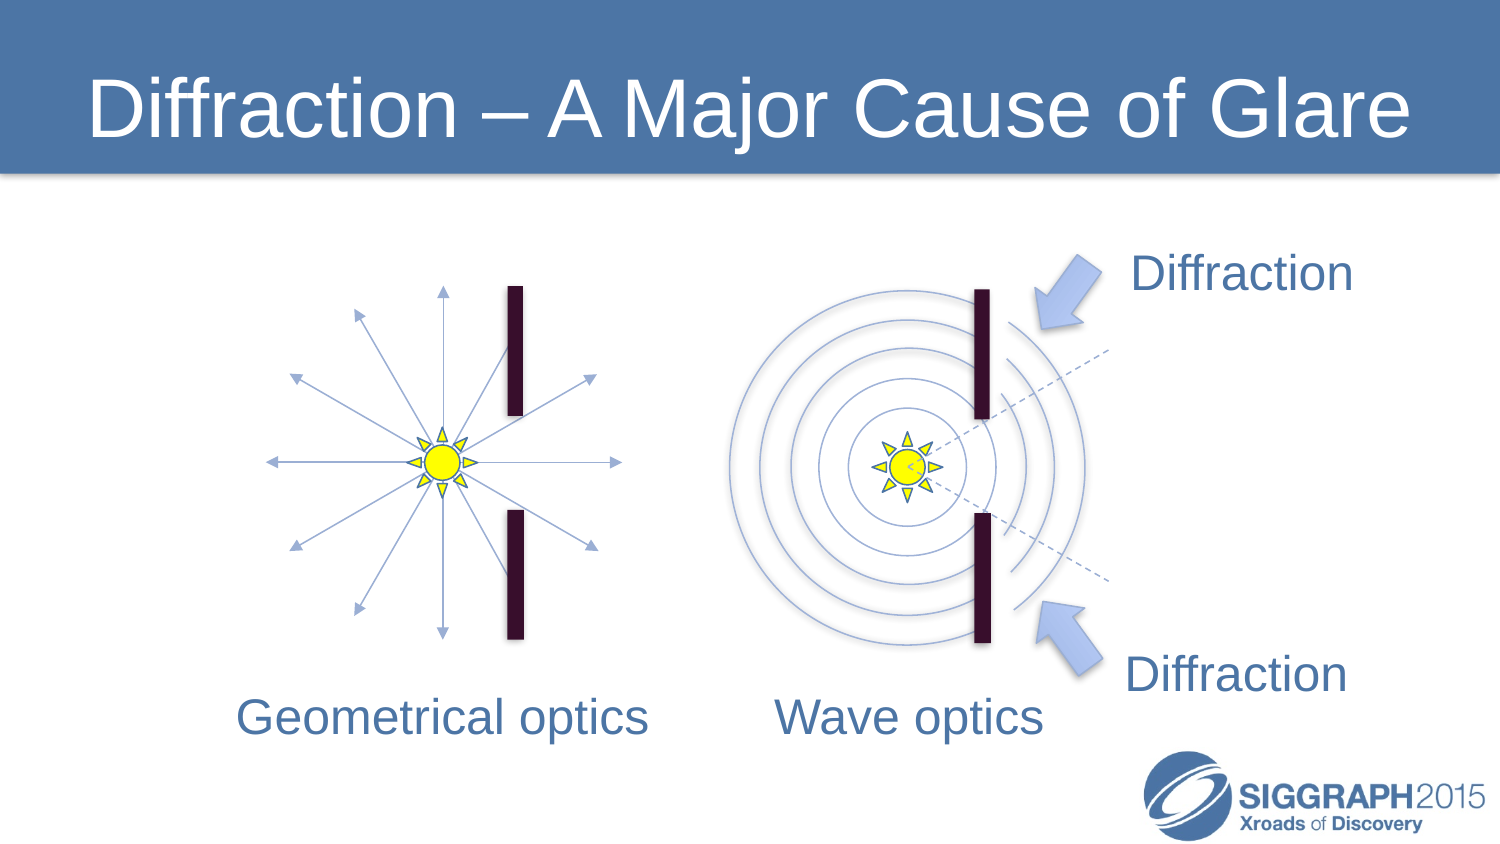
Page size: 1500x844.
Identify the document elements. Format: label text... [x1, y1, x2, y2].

picture [1139, 747, 1500, 844]
text_box Geometrical optics [220, 676, 665, 752]
title Diffraction – A Major Cause of Glare [17, 33, 1483, 175]
text_box [1052, 254, 1103, 287]
text_box Diffraction [1115, 232, 1370, 308]
text_box Wave optics [759, 676, 1060, 752]
text_box [1061, 654, 1104, 677]
text_box Diffraction [1109, 634, 1364, 710]
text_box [729, 289, 1109, 646]
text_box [265, 285, 623, 640]
